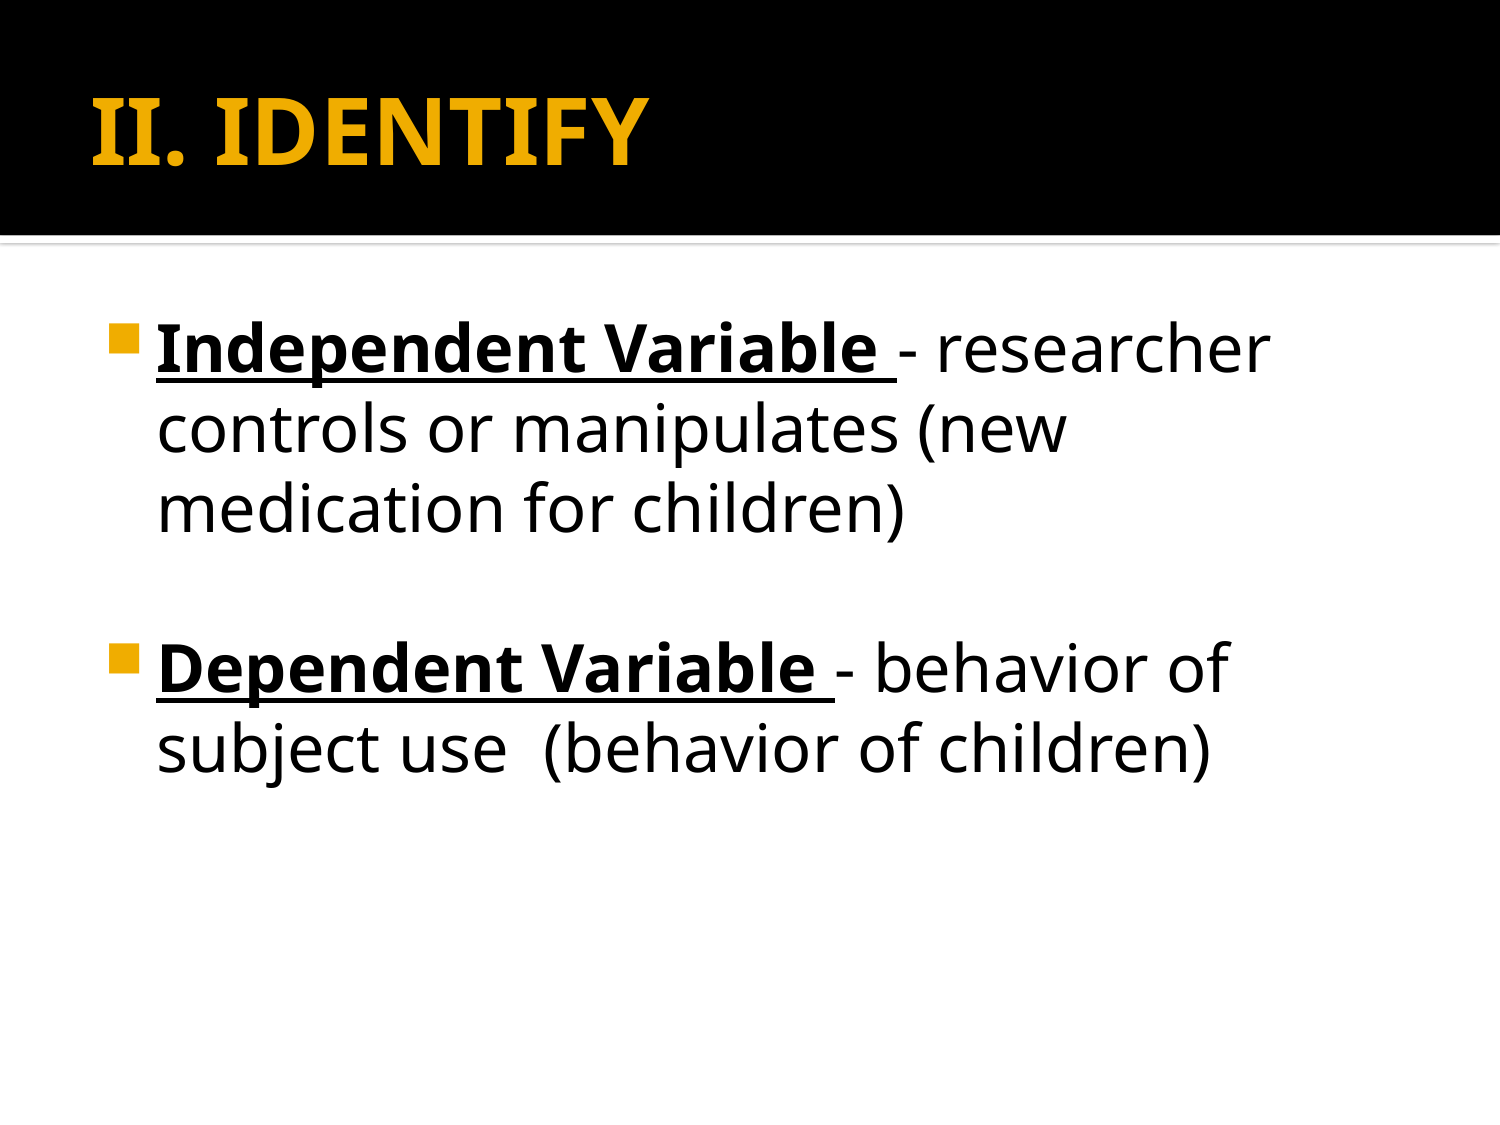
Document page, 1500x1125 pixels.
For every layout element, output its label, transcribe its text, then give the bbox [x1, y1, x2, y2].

title II. IDENTIFY [75, 25, 1425, 231]
list Independent Variable - researcher controls or manipulates (new medication for children) Dependent Variable - behavior of subject use (behavior of children) [75, 291, 1425, 1050]
